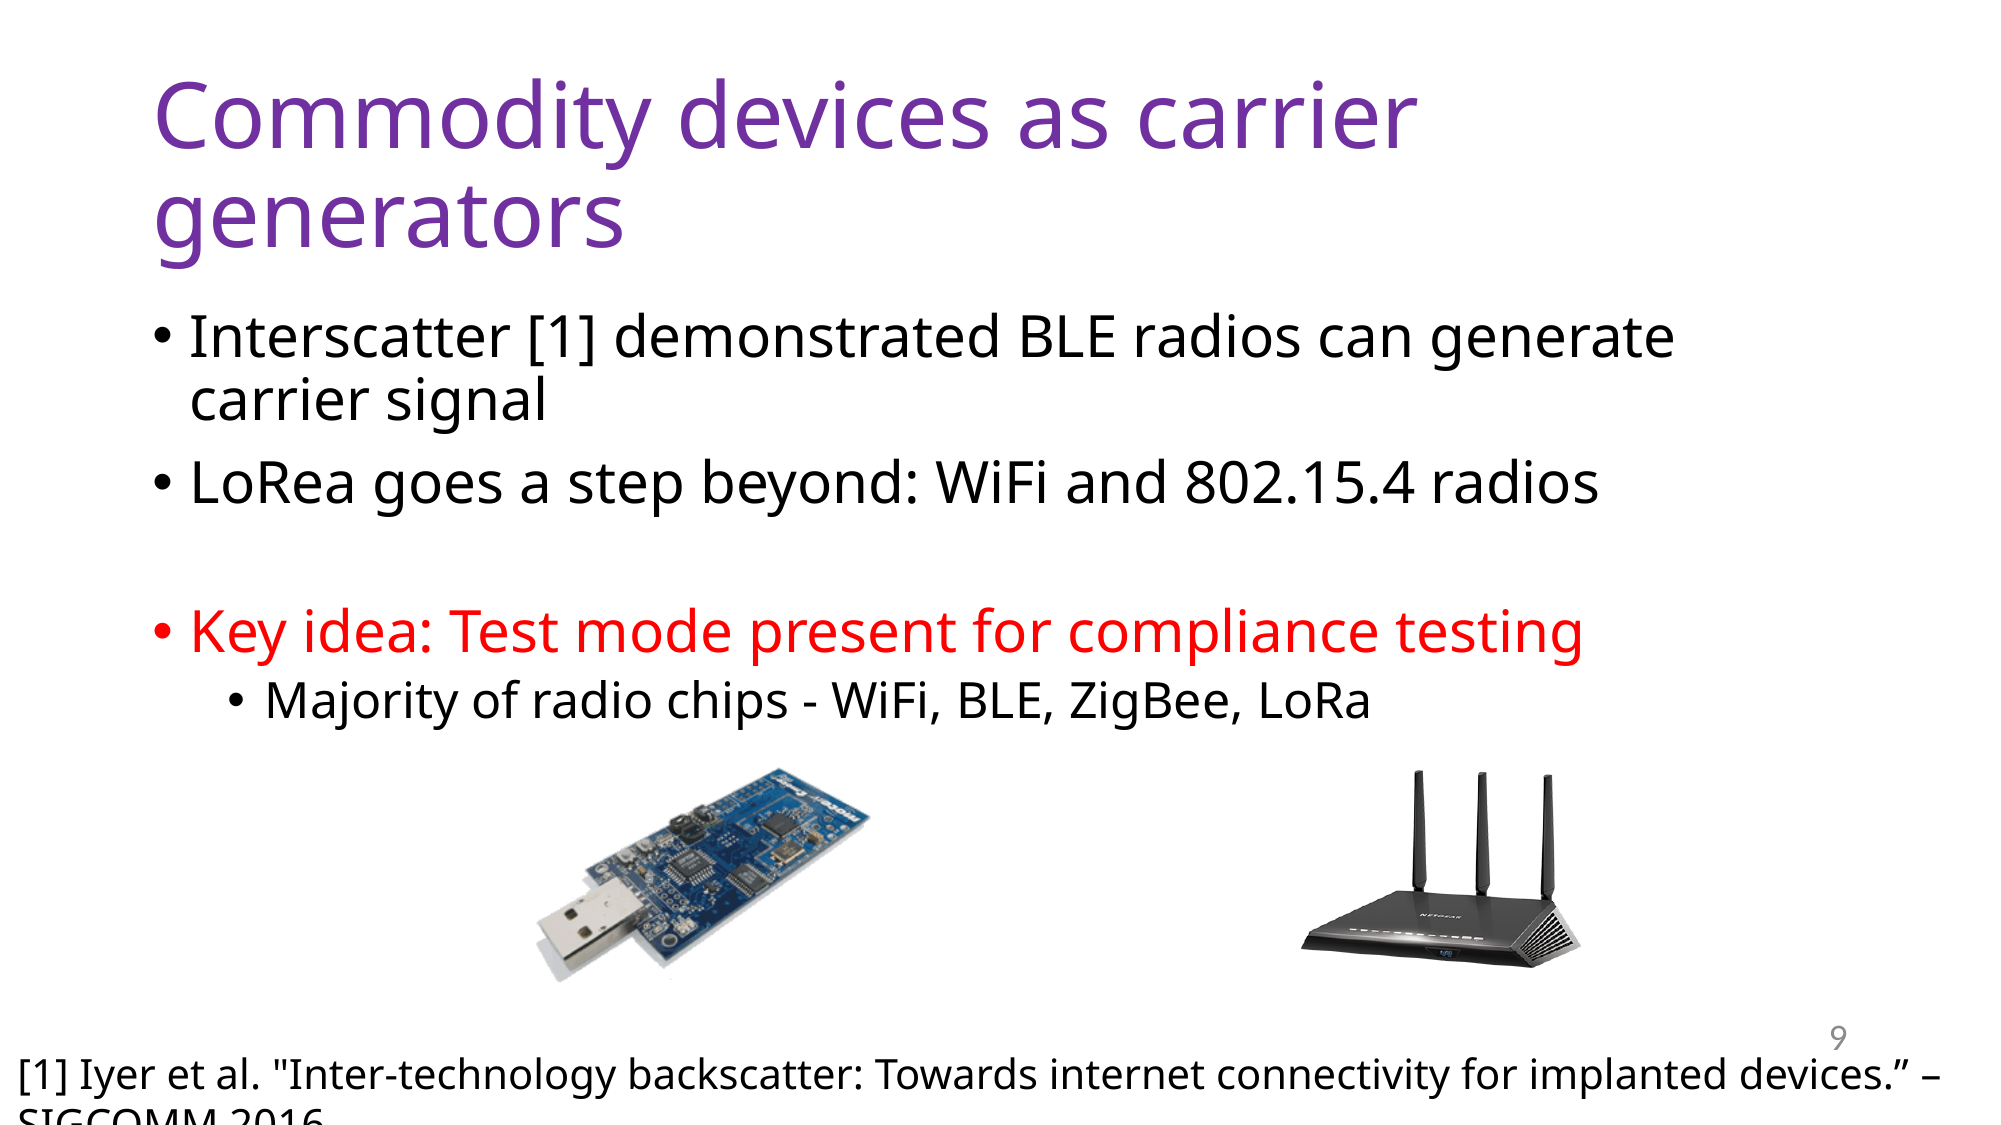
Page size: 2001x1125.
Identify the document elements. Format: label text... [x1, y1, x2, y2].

text_box [1] Iyer et al. "Inter-technology backscatter: Towards internet connectivity for implanted devices.” – SIGCOMM 2016 [2, 1040, 2000, 1125]
title Commodity devices as carrier generators [137, 59, 1863, 278]
picture [535, 766, 871, 984]
picture [1267, 753, 1615, 984]
slide_number 9 [1412, 1005, 1863, 1040]
list Interscatter [1] demonstrated BLE radios can generate carrier signal LoRea goes a step beyond: WiFi and 802.15.4 radios Key idea: Test mode present for compliance testing Majority of radio chips - WiFi, BLE, ZigBee, LoRa [137, 299, 1863, 1014]
